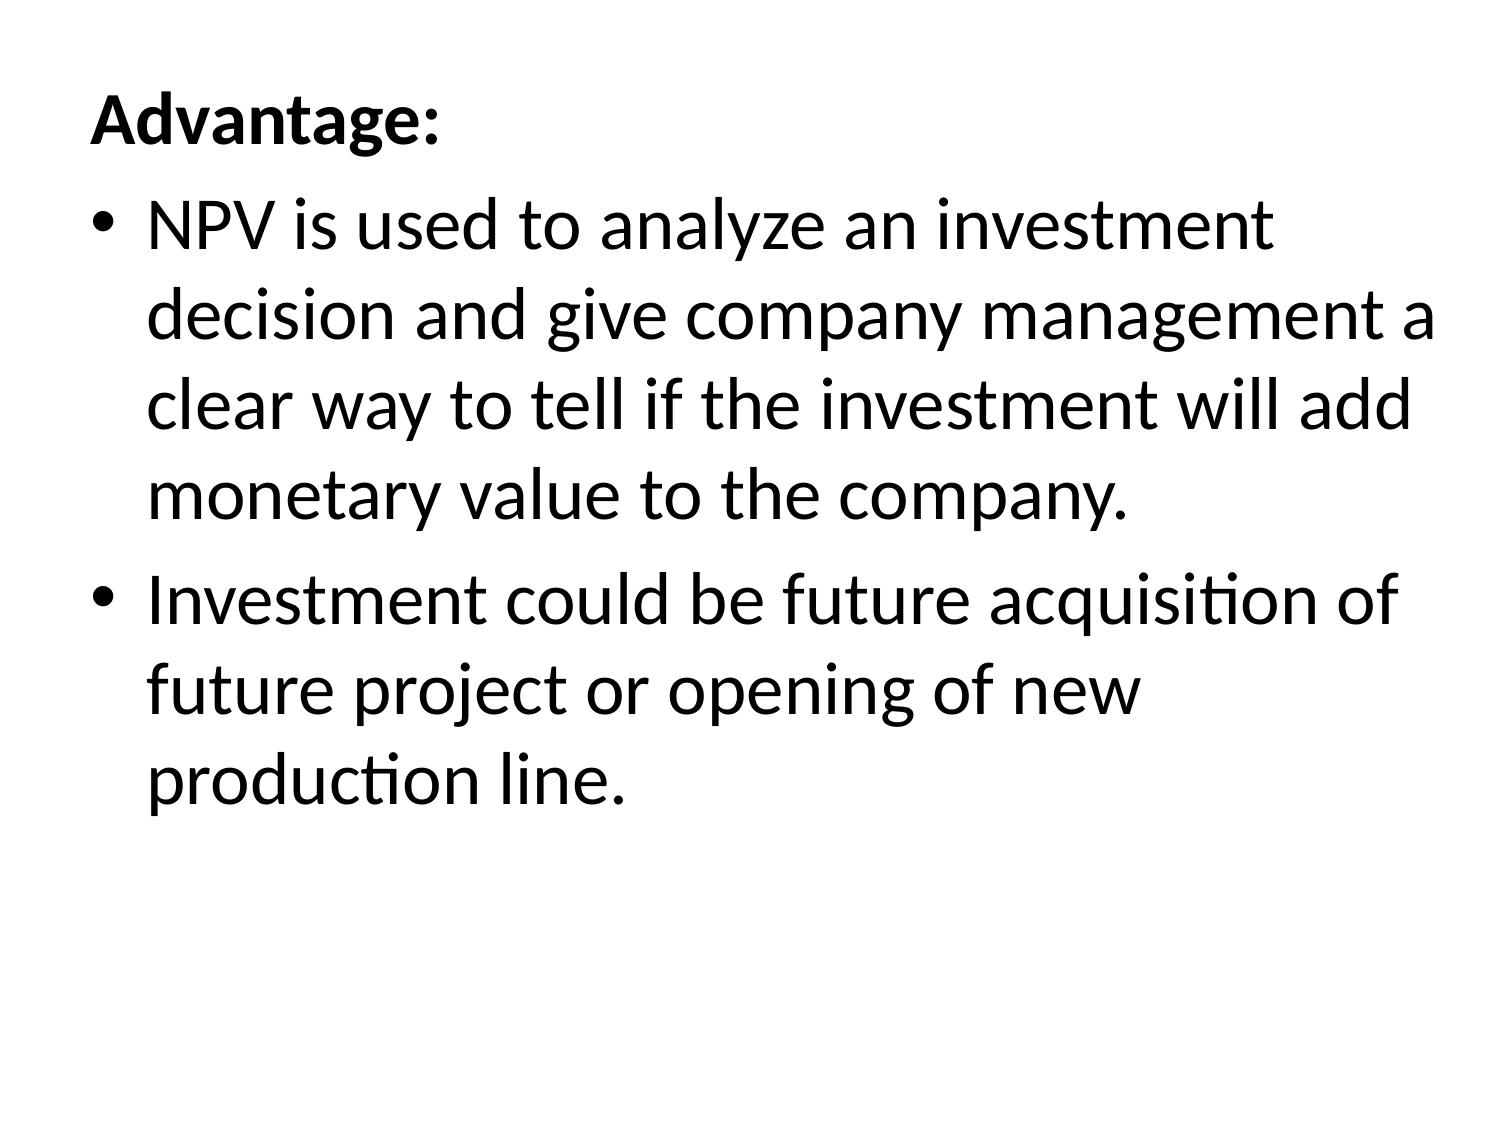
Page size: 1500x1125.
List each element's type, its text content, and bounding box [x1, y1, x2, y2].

list Advantage: NPV is used to analyze an investment decision and give company management a clear way to tell if the investment will add monetary value to the company. Investment could be future acquisition of future project or opening of new production line. [75, 62, 1463, 1005]
